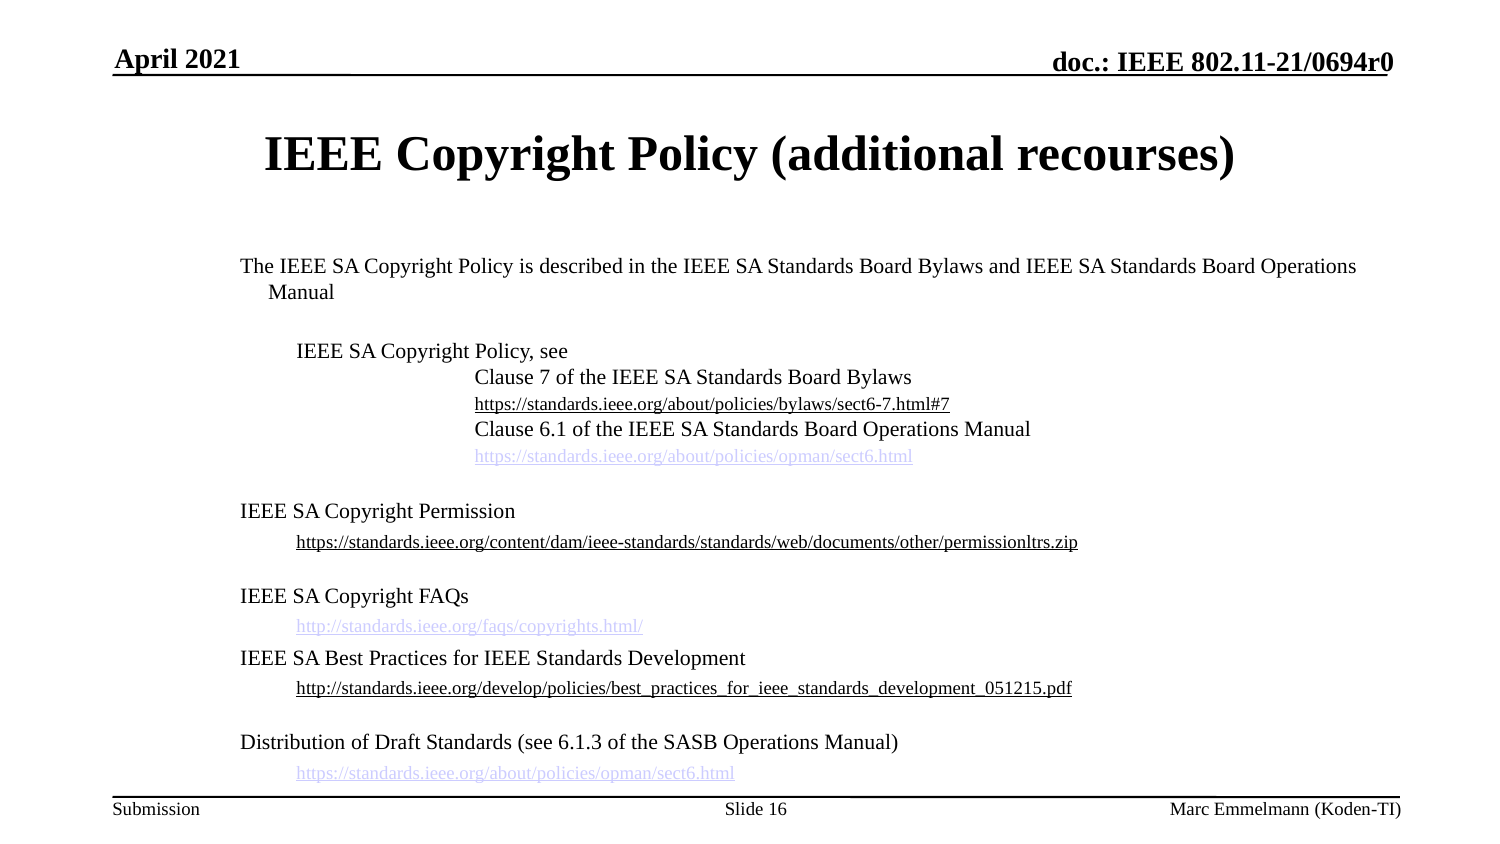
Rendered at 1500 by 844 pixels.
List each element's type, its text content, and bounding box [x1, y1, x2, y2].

title IEEE Copyright Policy (additional recourses) [112, 84, 1388, 216]
footer Marc Emmelmann (Koden-TI) [878, 796, 1402, 820]
list The IEEE SA Copyright Policy is described in the IEEE SA Standards Board Bylaws and IEEE SA Standards Board Operations Manual IEEE SA Copyright Policy, see Clause 7 of the IEEE SA Standards Board Bylaws https://standards.ieee.org/about/policies/bylaws/sect6-7.html#7 Clause 6.1 of the IEEE SA Standards Board Operations Manual https://standards.ieee.org/about/policies/opman/sect6.html IEEE SA Copyright Permission https://standards.ieee.org/content/dam/ieee-standards/standards/web/documents/other/permissionltrs.zip IEEE SA Copyright FAQs http://standards.ieee.org/faqs/copyrights.html/ IEEE SA Best Practices for IEEE Standards Development http://standards.ieee.org/develop/policies/best_practices_for_ieee_standards_development_051215.pdf Distribution of Draft Standards (see 6.1.3 of the SASB Operations Manual) https://standards.ieee.org/about/policies/opman/sect6.html [112, 243, 1388, 751]
slide_number Slide 16 [712, 796, 800, 842]
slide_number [114, 40, 423, 75]
